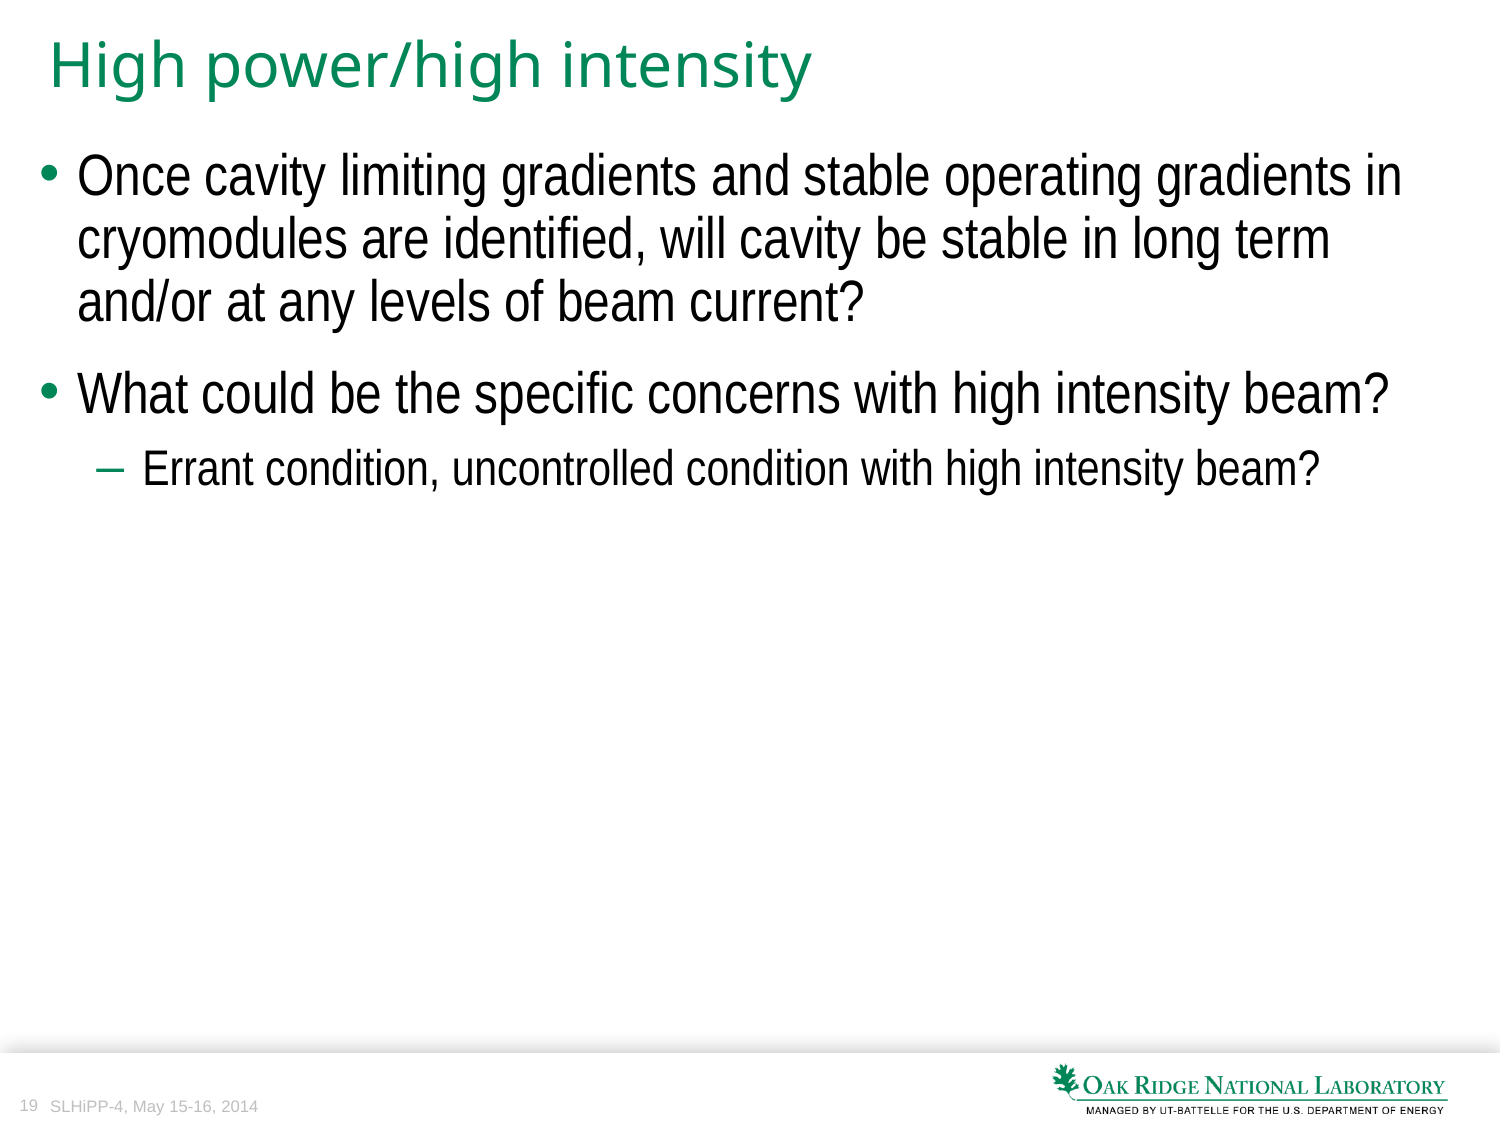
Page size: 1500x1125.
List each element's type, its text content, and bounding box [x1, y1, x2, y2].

picture [1052, 1063, 1448, 1114]
text_box Once cavity limiting gradients and stable operating gradients in cryomodules are identified, will cavity be stable in long term and/or at any levels of beam current? What could be the specific concerns with high intensity beam? Errant condition, uncontrolled condition with high intensity beam? [24, 137, 1475, 825]
title High power/high intensity [33, 28, 1384, 109]
